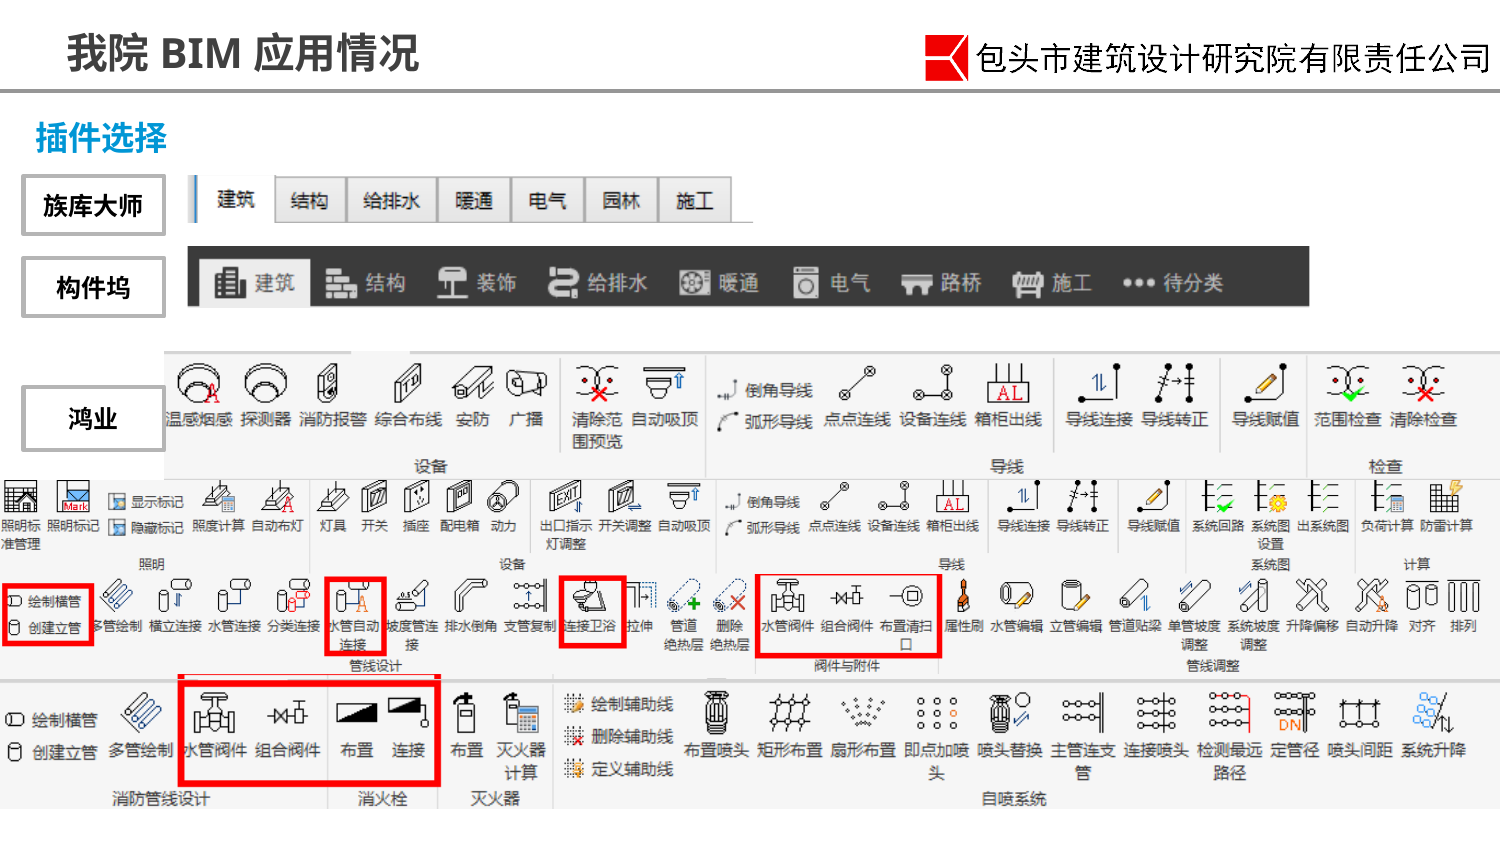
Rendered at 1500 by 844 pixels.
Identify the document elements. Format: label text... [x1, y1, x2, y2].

picture [925, 34, 1488, 81]
text_box 插件选择 [35, 117, 316, 158]
text_box 构件坞 [21, 256, 166, 318]
text_box 族库大师 [21, 174, 166, 236]
text_box 鸿业 [21, 385, 158, 452]
picture [187, 245, 1310, 309]
picture [0, 351, 1500, 809]
text_box 我院BIM应用情况 [51, 9, 443, 85]
picture [187, 175, 754, 223]
